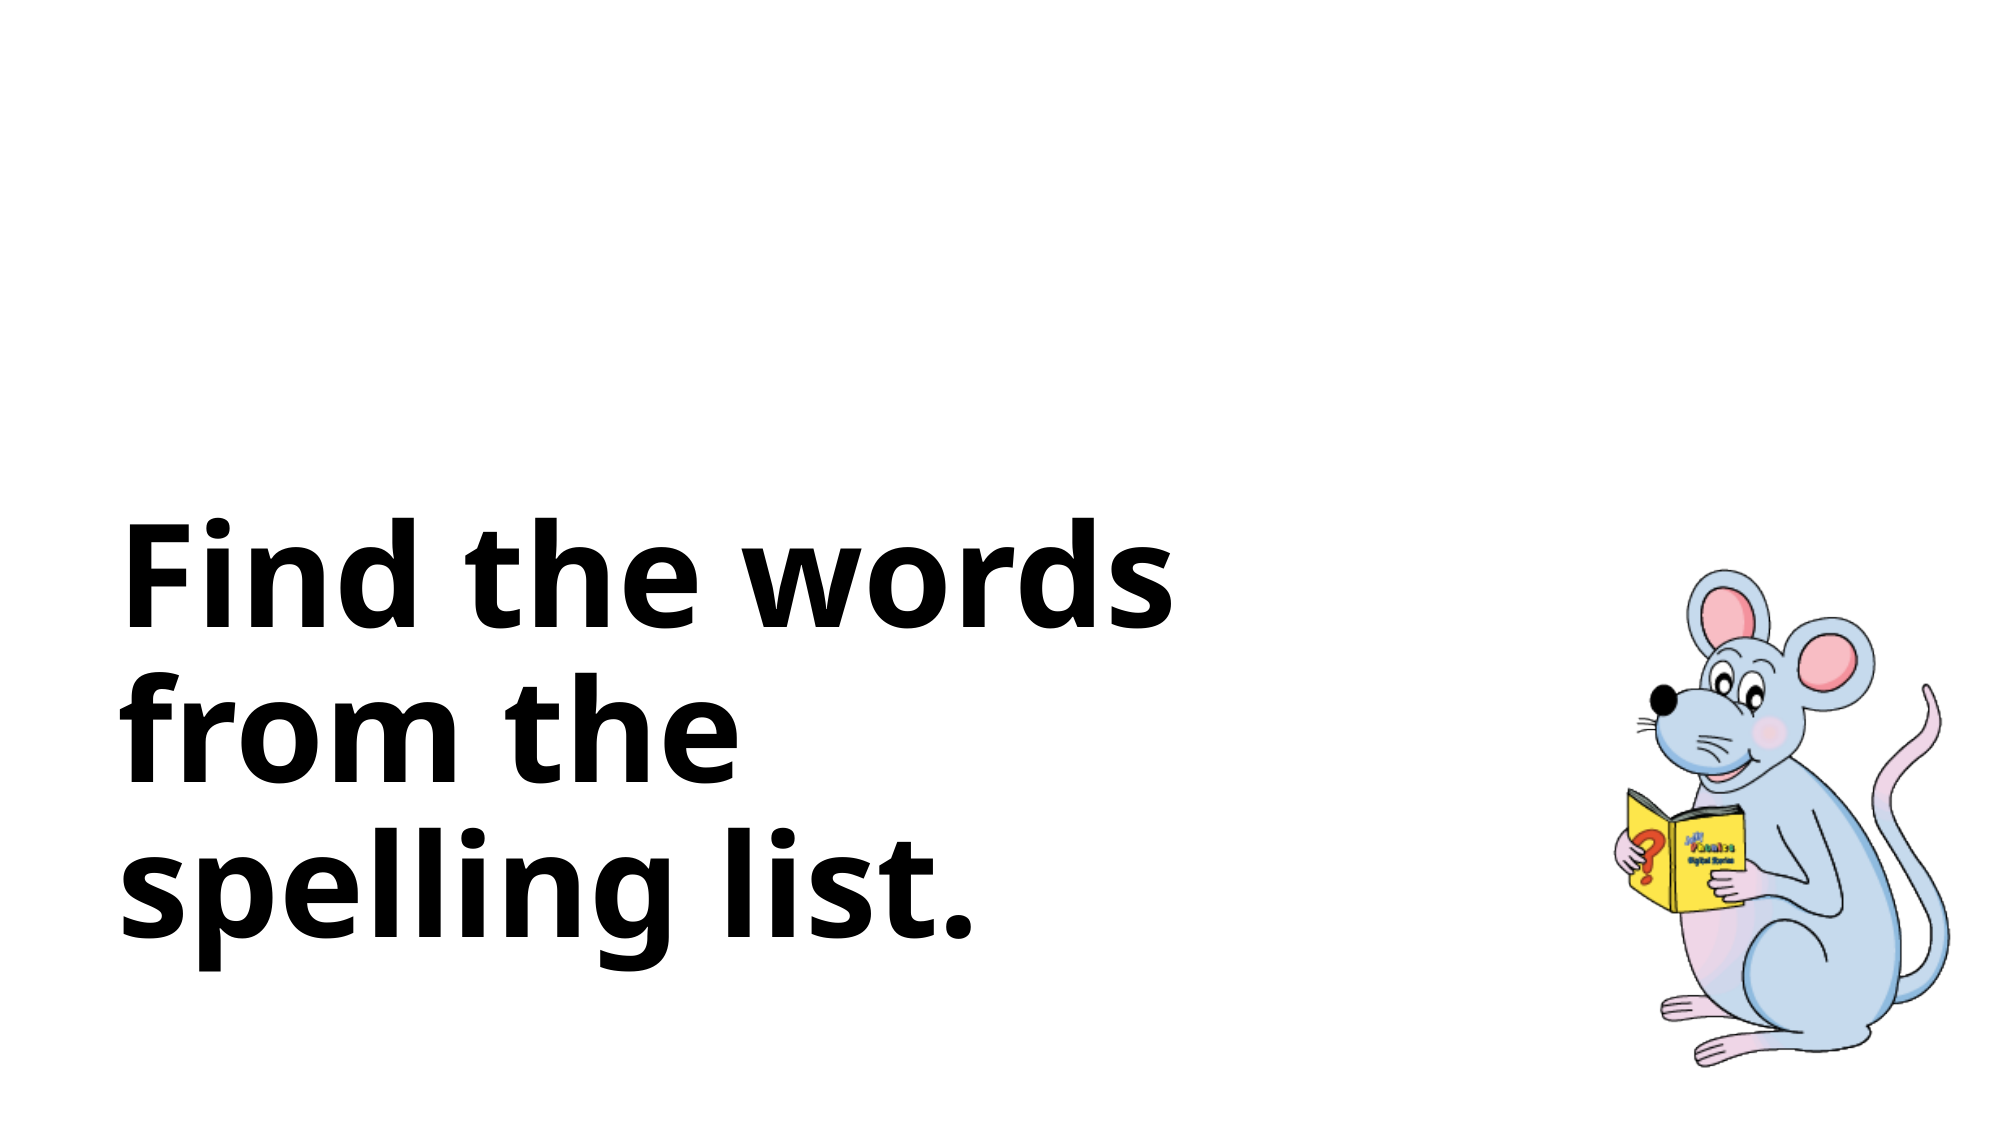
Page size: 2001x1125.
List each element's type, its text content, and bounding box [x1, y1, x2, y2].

text_box Find the words from the spelling list. [102, 495, 1347, 989]
picture [1604, 562, 1952, 1073]
